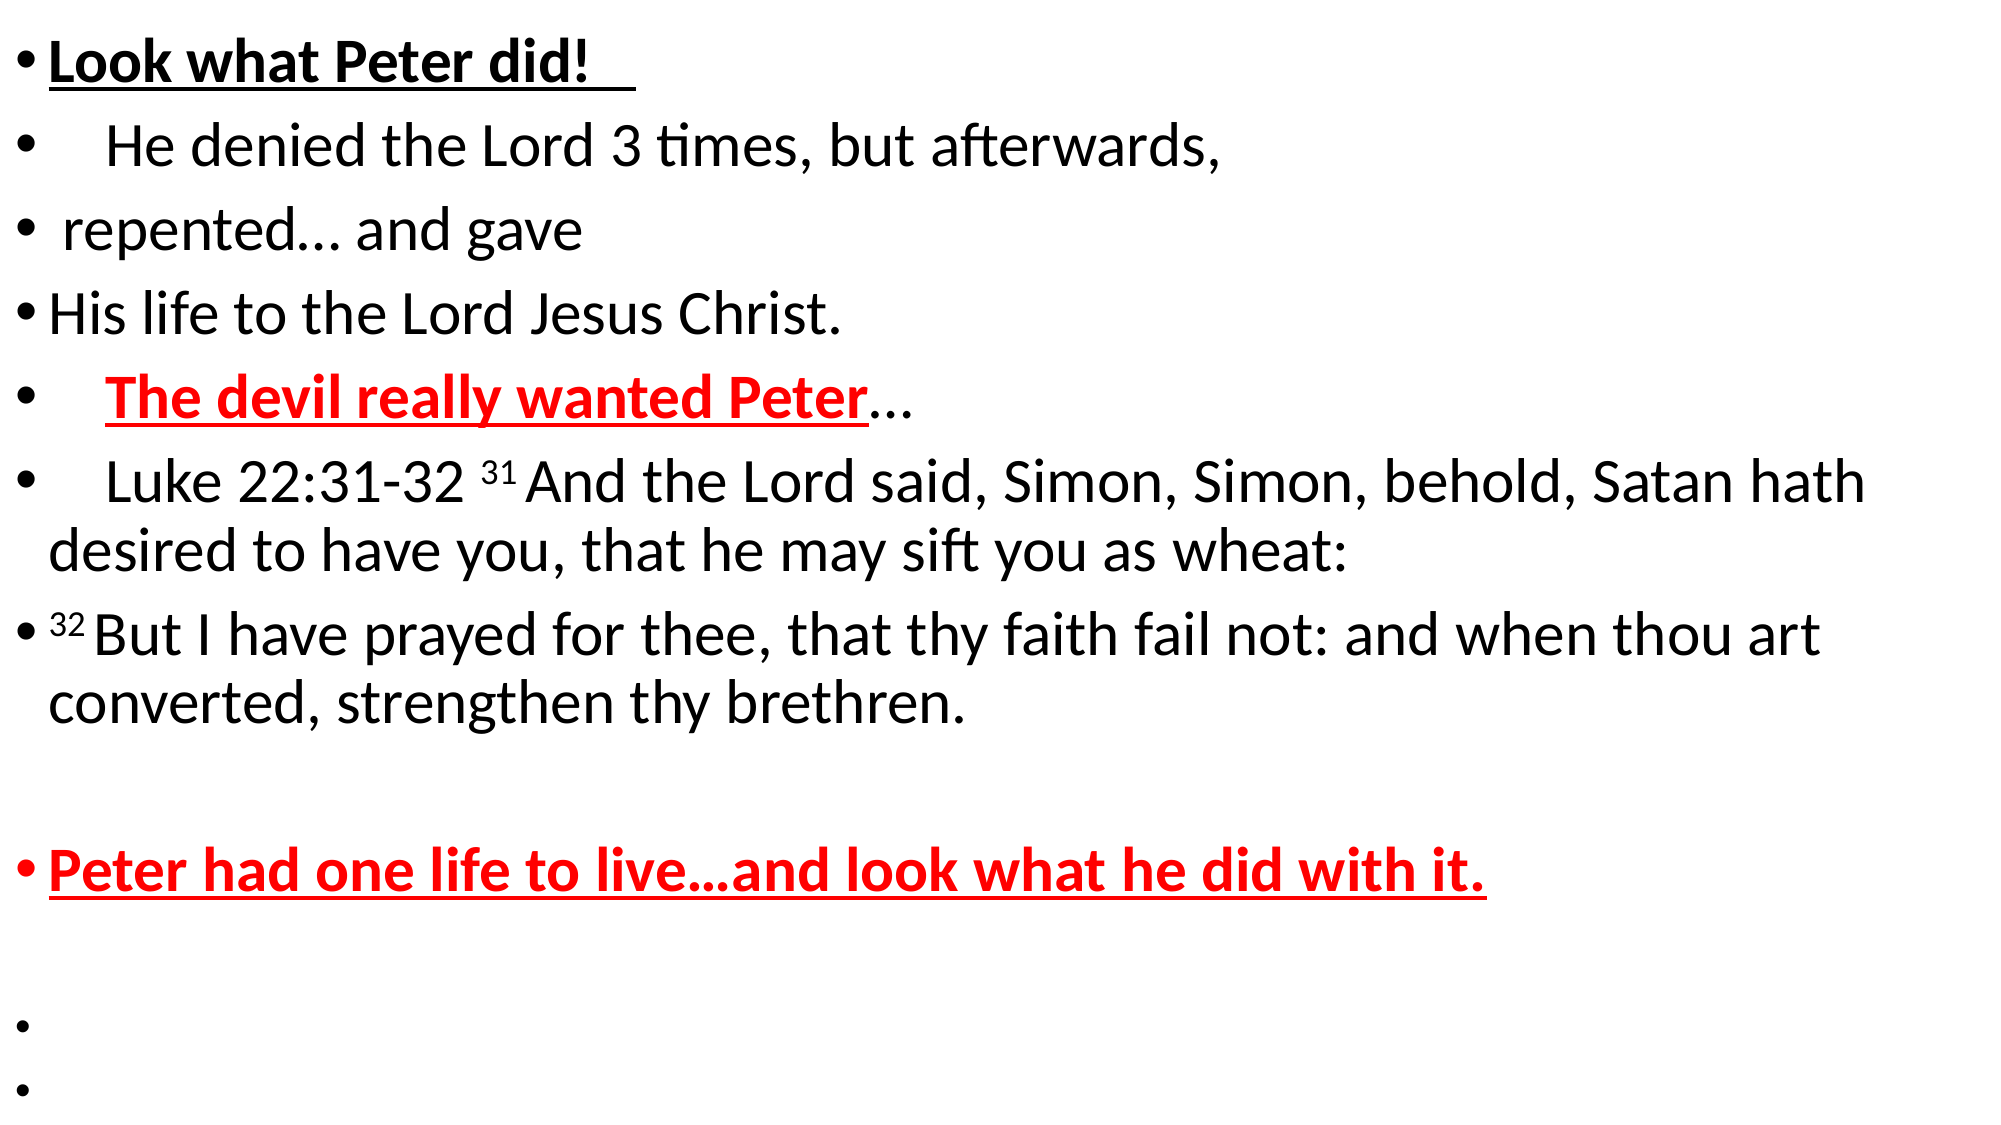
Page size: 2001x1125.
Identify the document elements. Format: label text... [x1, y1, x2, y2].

list Look what Peter did! He denied the Lord 3 times, but afterwards, repented… and gave His life to the Lord Jesus Christ. The devil really wanted Peter… Luke 22:31-32 31 And the Lord said, Simon, Simon, behold, Satan hath desired to have you, that he may sift you as wheat: 32 But I have prayed for thee, that thy faith fail not: and when thou art converted, strengthen thy brethren. Peter had one life to live…and look what he did with it. [0, 20, 2000, 1125]
